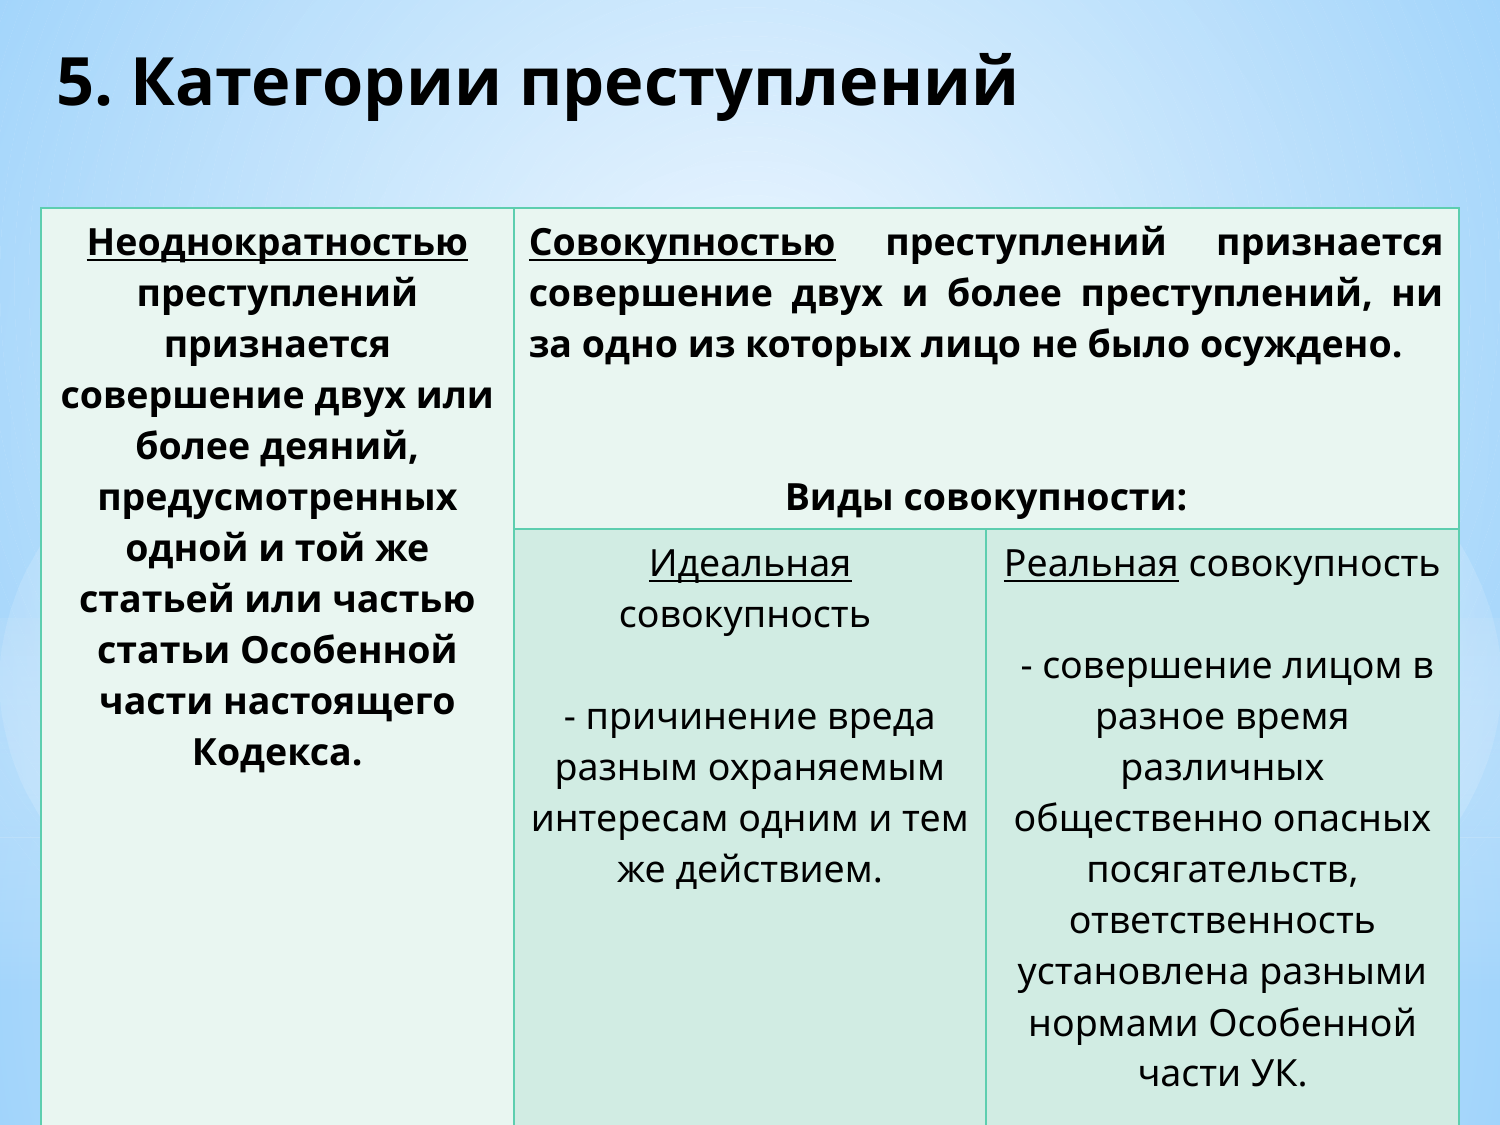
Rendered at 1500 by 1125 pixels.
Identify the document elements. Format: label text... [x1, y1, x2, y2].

table_header Неоднократностью преступлений признается совершение двух или более деяний, предусмотренных одной и той же статьей или частью статьи Особенной части настоящего Кодекса. [42, 209, 513, 1125]
title 5. Категории преступлений [41, 30, 1459, 207]
table_cell Реальная совокупность - совершение лицом в разное время различных общественно опасных посягательств, ответственность установлена разными нормами Особенной части УК. [987, 530, 1458, 1125]
table_cell Идеальная совокупность - причинение вреда разным охраняемым интересам одним и тем же действием. [515, 530, 985, 1125]
table_header Совокупностью преступлений признается совершение двух и более преступлений, ни за одно из которых лицо не было осуждено. Виды совокупности: [515, 209, 1458, 528]
